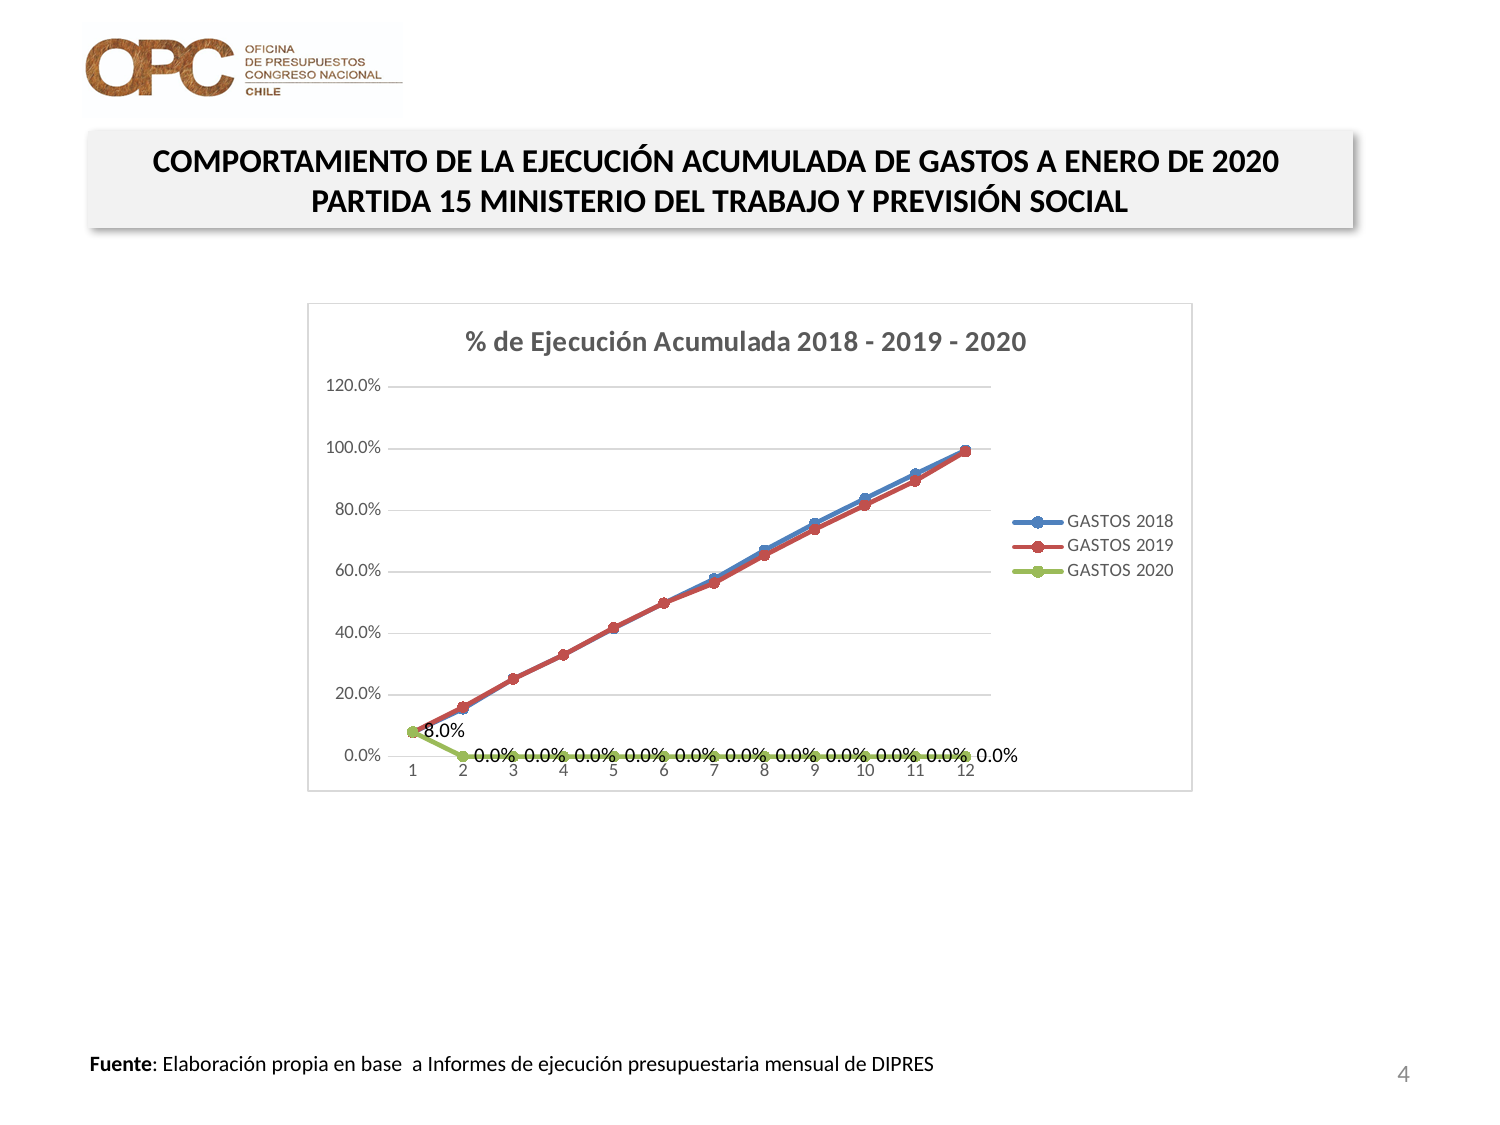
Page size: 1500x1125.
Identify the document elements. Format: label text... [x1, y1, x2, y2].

picture [82, 22, 403, 118]
chart [306, 302, 1194, 793]
slide_number 4 [1074, 1042, 1425, 1103]
text_box COMPORTAMIENTO DE LA EJECUCIÓN ACUMULADA DE GASTOS A ENERO DE 2020 PARTIDA 15 MINISTERIO DEL TRABAJO Y PREVISIÓN SOCIAL [88, 131, 1353, 228]
